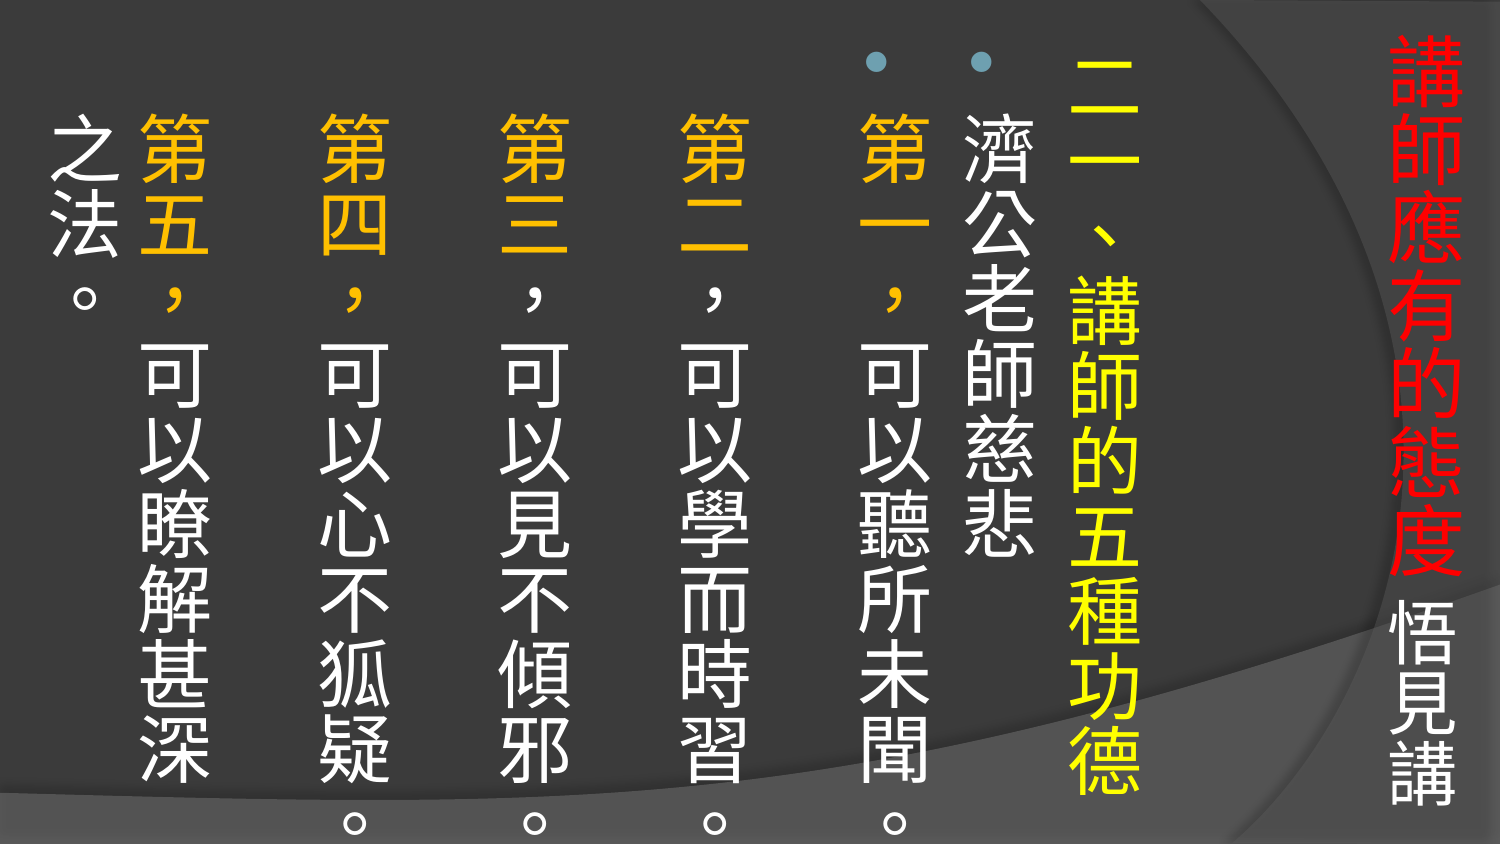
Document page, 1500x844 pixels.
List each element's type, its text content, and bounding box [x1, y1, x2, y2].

list 二一、講師的五種功德 濟公老師慈悲 第一，可以聽所未聞。 第二，可以學而時習。 第三，可以見不傾邪。 第四，可以心不狐疑。 第五，可以瞭解甚深之法。 [29, 27, 1365, 820]
title 講師應有的態度 悟見講 [1364, 21, 1483, 820]
